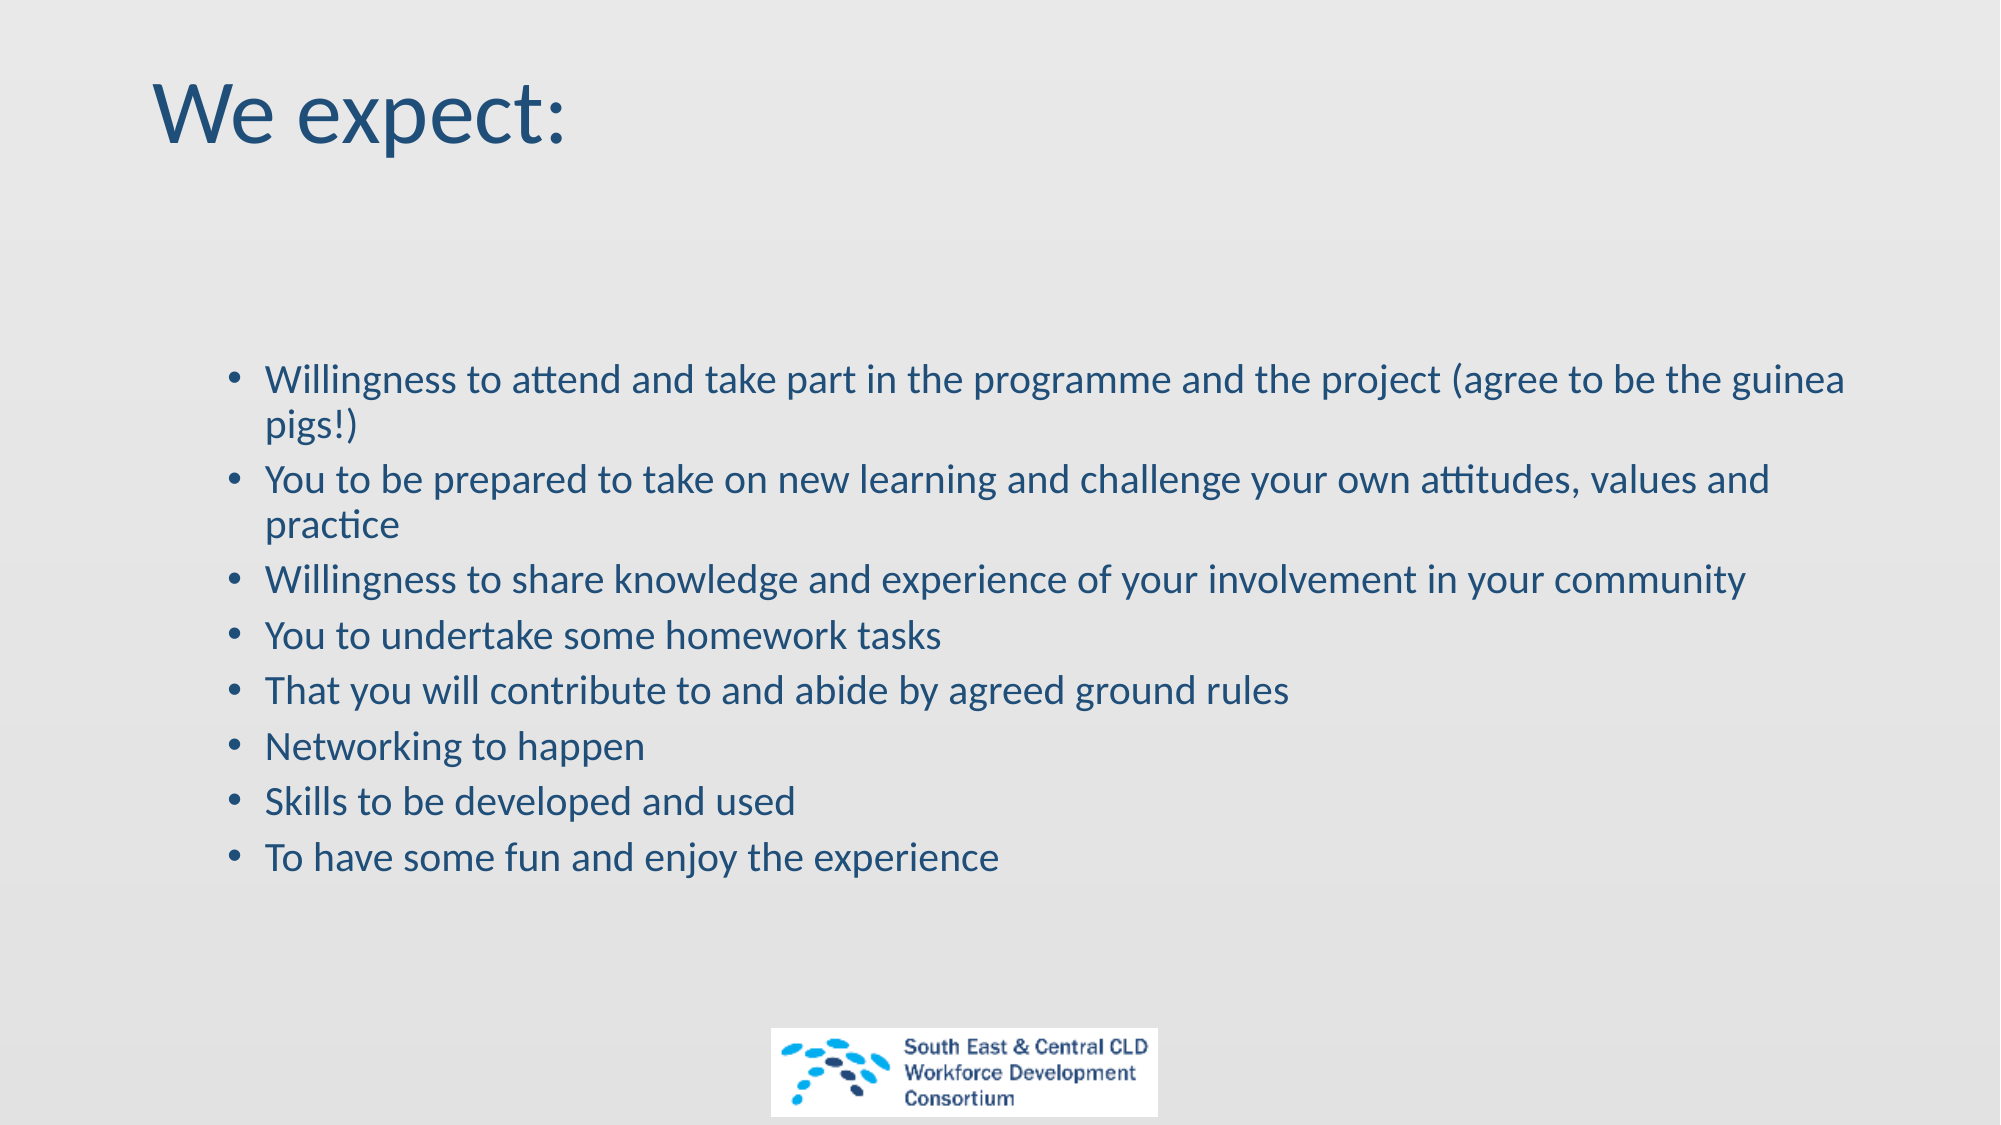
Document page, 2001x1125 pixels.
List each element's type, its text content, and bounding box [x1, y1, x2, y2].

list Willingness to attend and take part in the programme and the project (agree to be the guinea pigs!) You to be prepared to take on new learning and challenge your own attitudes, values and practice Willingness to share knowledge and experience of your involvement in your community You to undertake some homework tasks That you will contribute to and abide by agreed ground rules Networking to happen Skills to be developed and used To have some fun and enjoy the experience [137, 299, 1863, 1014]
picture [771, 1028, 1158, 1117]
title We expect: [137, 59, 1863, 278]
